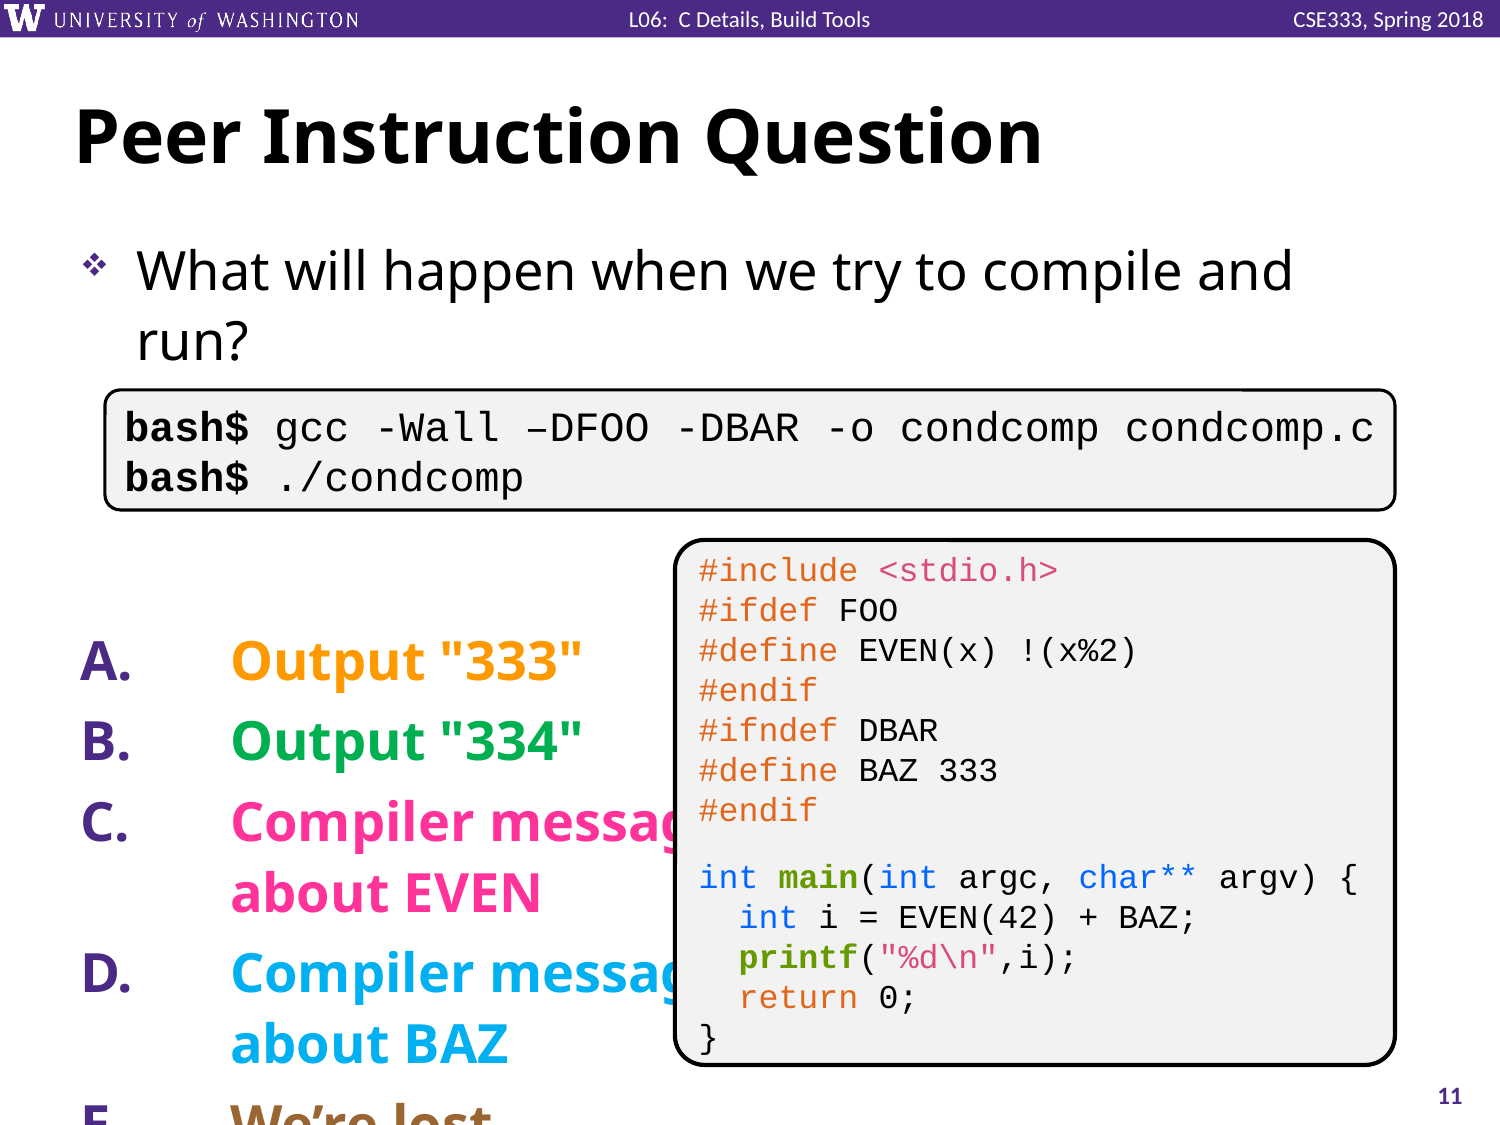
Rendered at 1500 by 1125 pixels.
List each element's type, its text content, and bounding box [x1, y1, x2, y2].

slide_number 11 [1400, 1065, 1500, 1125]
list What will happen when we try to compile and run? Vote at http://PollEv.com/justinh A. Output "333" B. Output "334" C. Compiler message about EVEN D. Compiler message about BAZ E. We’re lost… [64, 223, 1438, 1040]
title Peer Instruction Question [58, 71, 1438, 197]
text_box #include <stdio.h> #ifdef FOO #define EVEN(x) !(x%2) #endif #ifndef DBAR #define BAZ 333 #endif int main(int argc, char** argv) { int i = EVEN(42) + BAZ; printf("%d\n",i); return 0; } [674, 539, 1395, 1065]
picture [4, 4, 358, 32]
text_box bash$ gcc -Wall –DFOO -DBAR -o condcomp condcomp.c bash$ ./condcomp [104, 389, 1395, 510]
